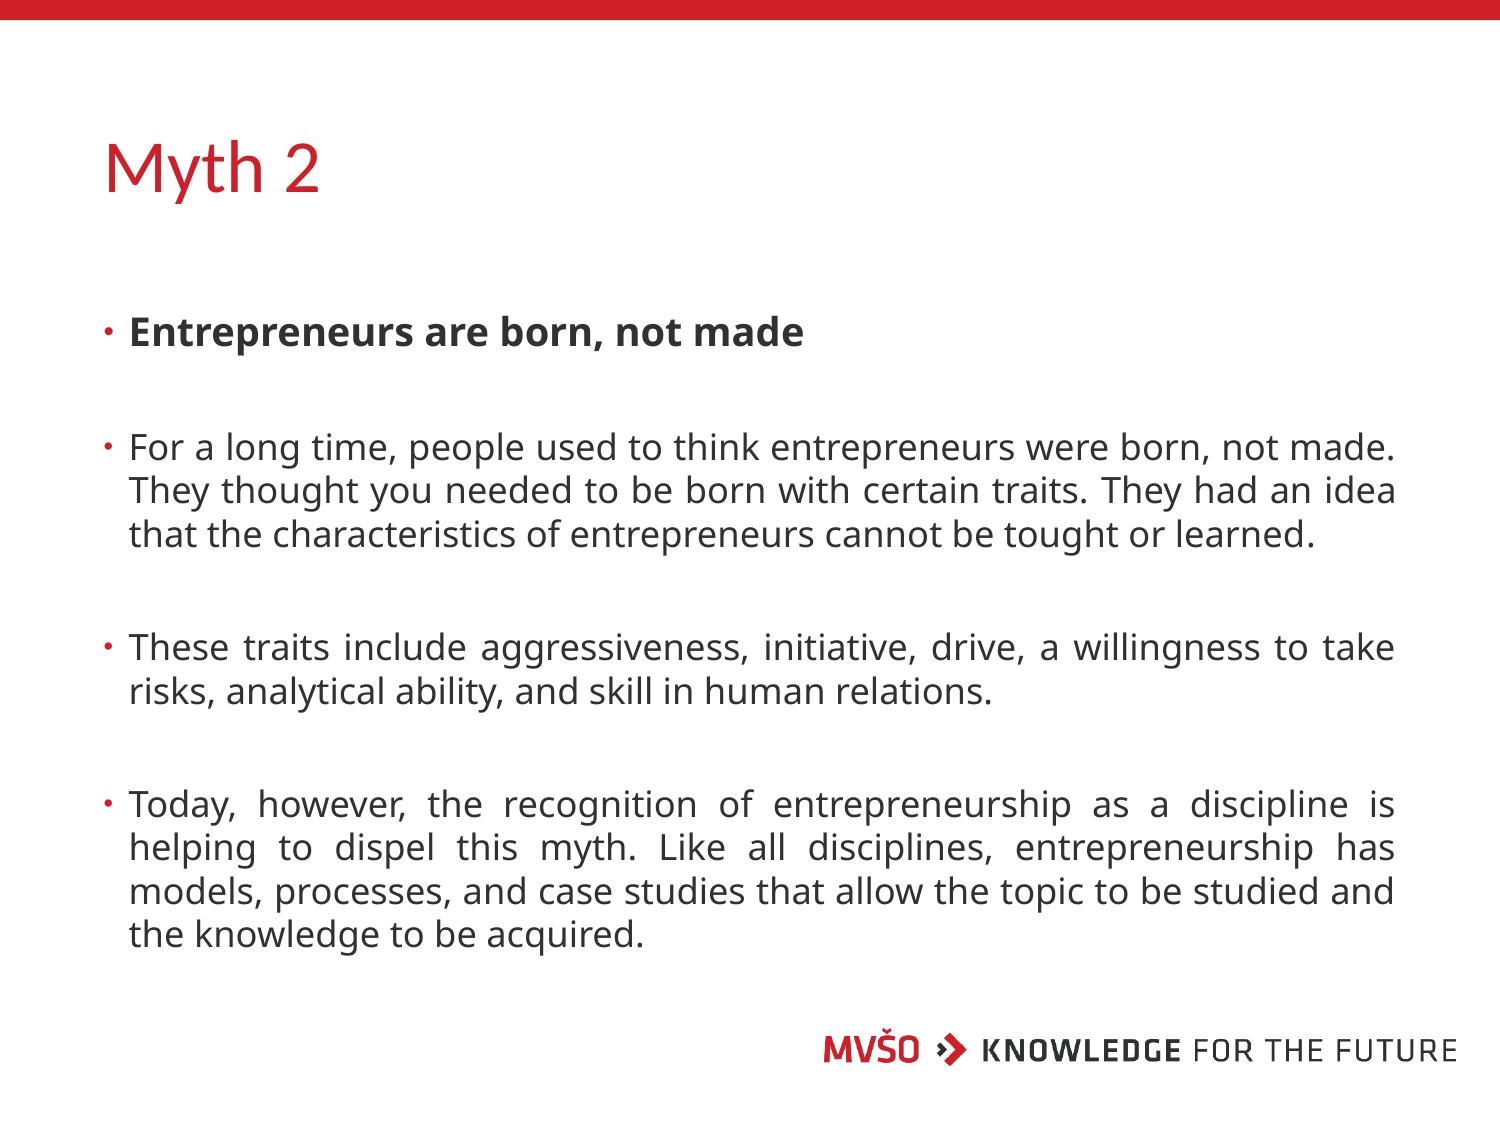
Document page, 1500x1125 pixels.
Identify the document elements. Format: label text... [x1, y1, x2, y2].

list Entrepreneurs are born, not made For a long time, people used to think entrepreneurs were born, not made. They thought you needed to be born with certain traits. They had an idea that the characteristics of entrepreneurs cannot be tought or learned. These traits include aggressiveness, initiative, drive, a willingness to take risks, analytical ability, and skill in human relations. Today, however, the recognition of entrepreneurship as a discipline is helping to dispel this myth. Like all disciplines, entrepreneurship has models, processes, and case studies that allow the topic to be studied and the knowledge to be acquired. [88, 299, 1412, 969]
title Myth 2 [88, 59, 1412, 278]
picture [824, 1028, 1456, 1066]
